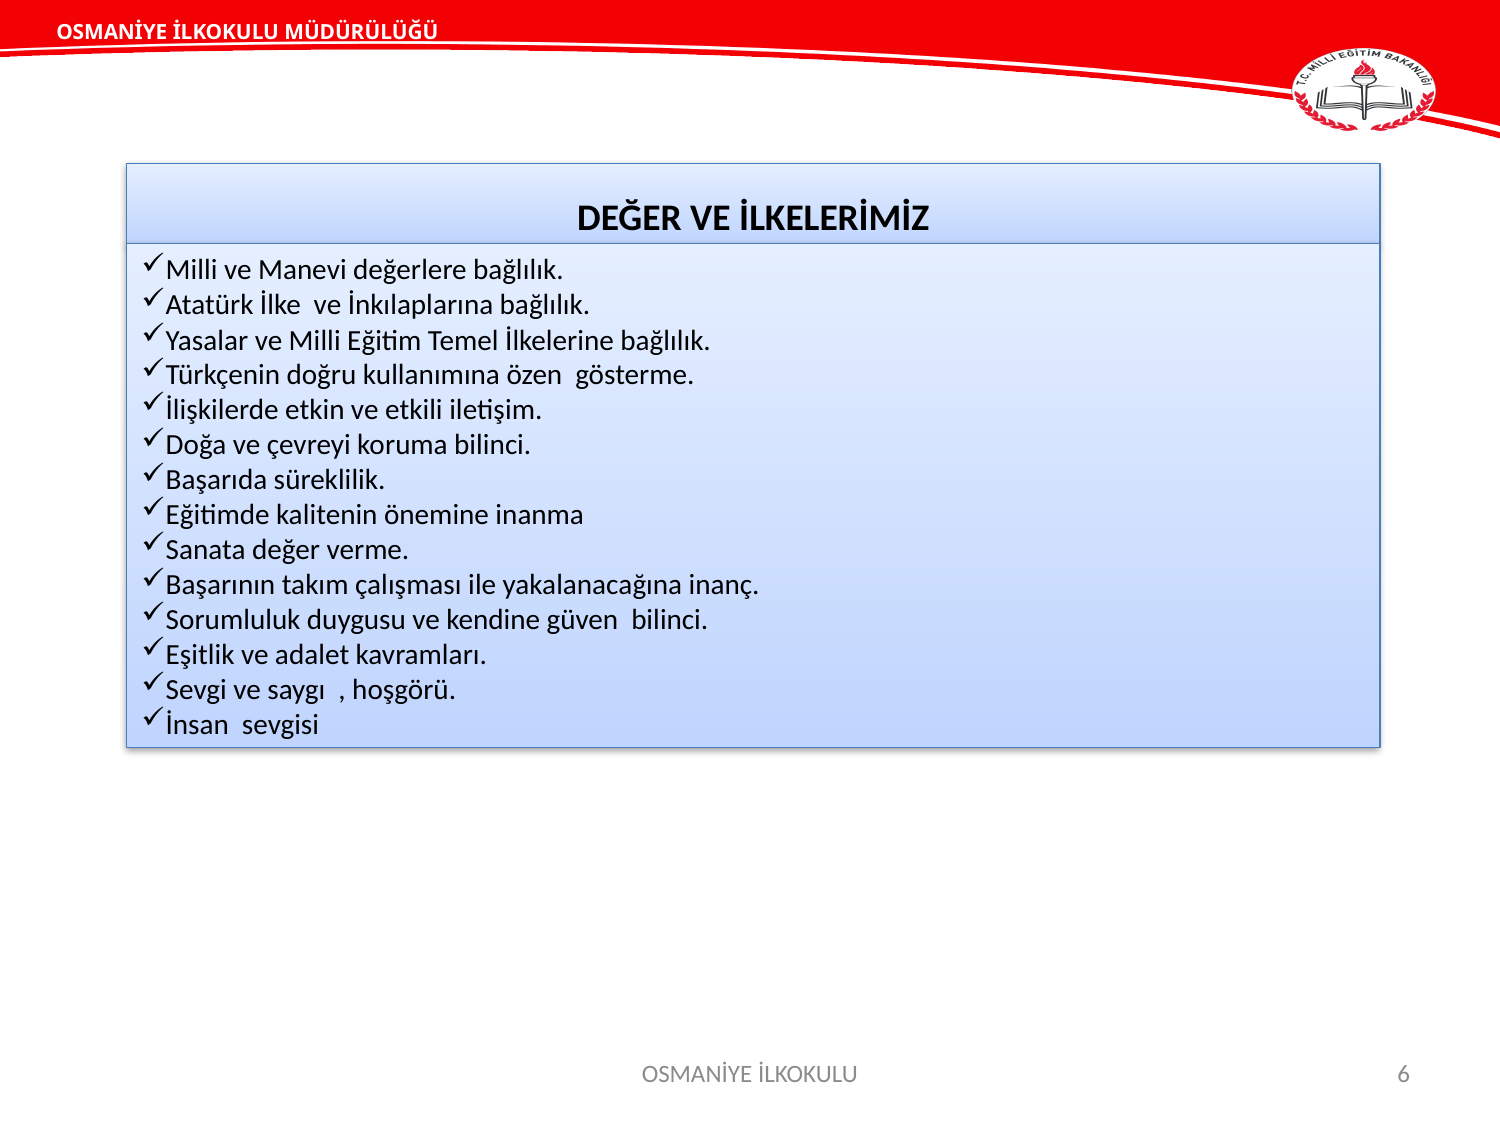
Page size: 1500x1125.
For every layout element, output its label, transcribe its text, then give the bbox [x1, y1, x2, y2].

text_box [0, 0, 1500, 141]
slide_number 6 [1074, 1042, 1425, 1103]
text_box [0, 1051, 1500, 1112]
footer OSMANİYE İLKOKULU [512, 1042, 988, 1103]
text_box Milli ve Manevi değerlere bağlılık. Atatürk İlke ve İnkılaplarına bağlılık. Yasalar ve Milli Eğitim Temel İlkelerine bağlılık. Türkçenin doğru kullanımına özen gösterme. İlişkilerde etkin ve etkili iletişim. Doğa ve çevreyi koruma bilinci. Başarıda süreklilik. Eğitimde kalitenin önemine inanma Sanata değer verme. Başarının takım çalışması ile yakalanacağına inanç. Sorumluluk duygusu ve kendine güven bilinci. Eşitlik ve adalet kavramları. Sevgi ve saygı , hoşgörü. İnsan sevgisi [126, 243, 1381, 748]
text_box DEĞER VE İLKELERİMİZ [126, 163, 1381, 243]
